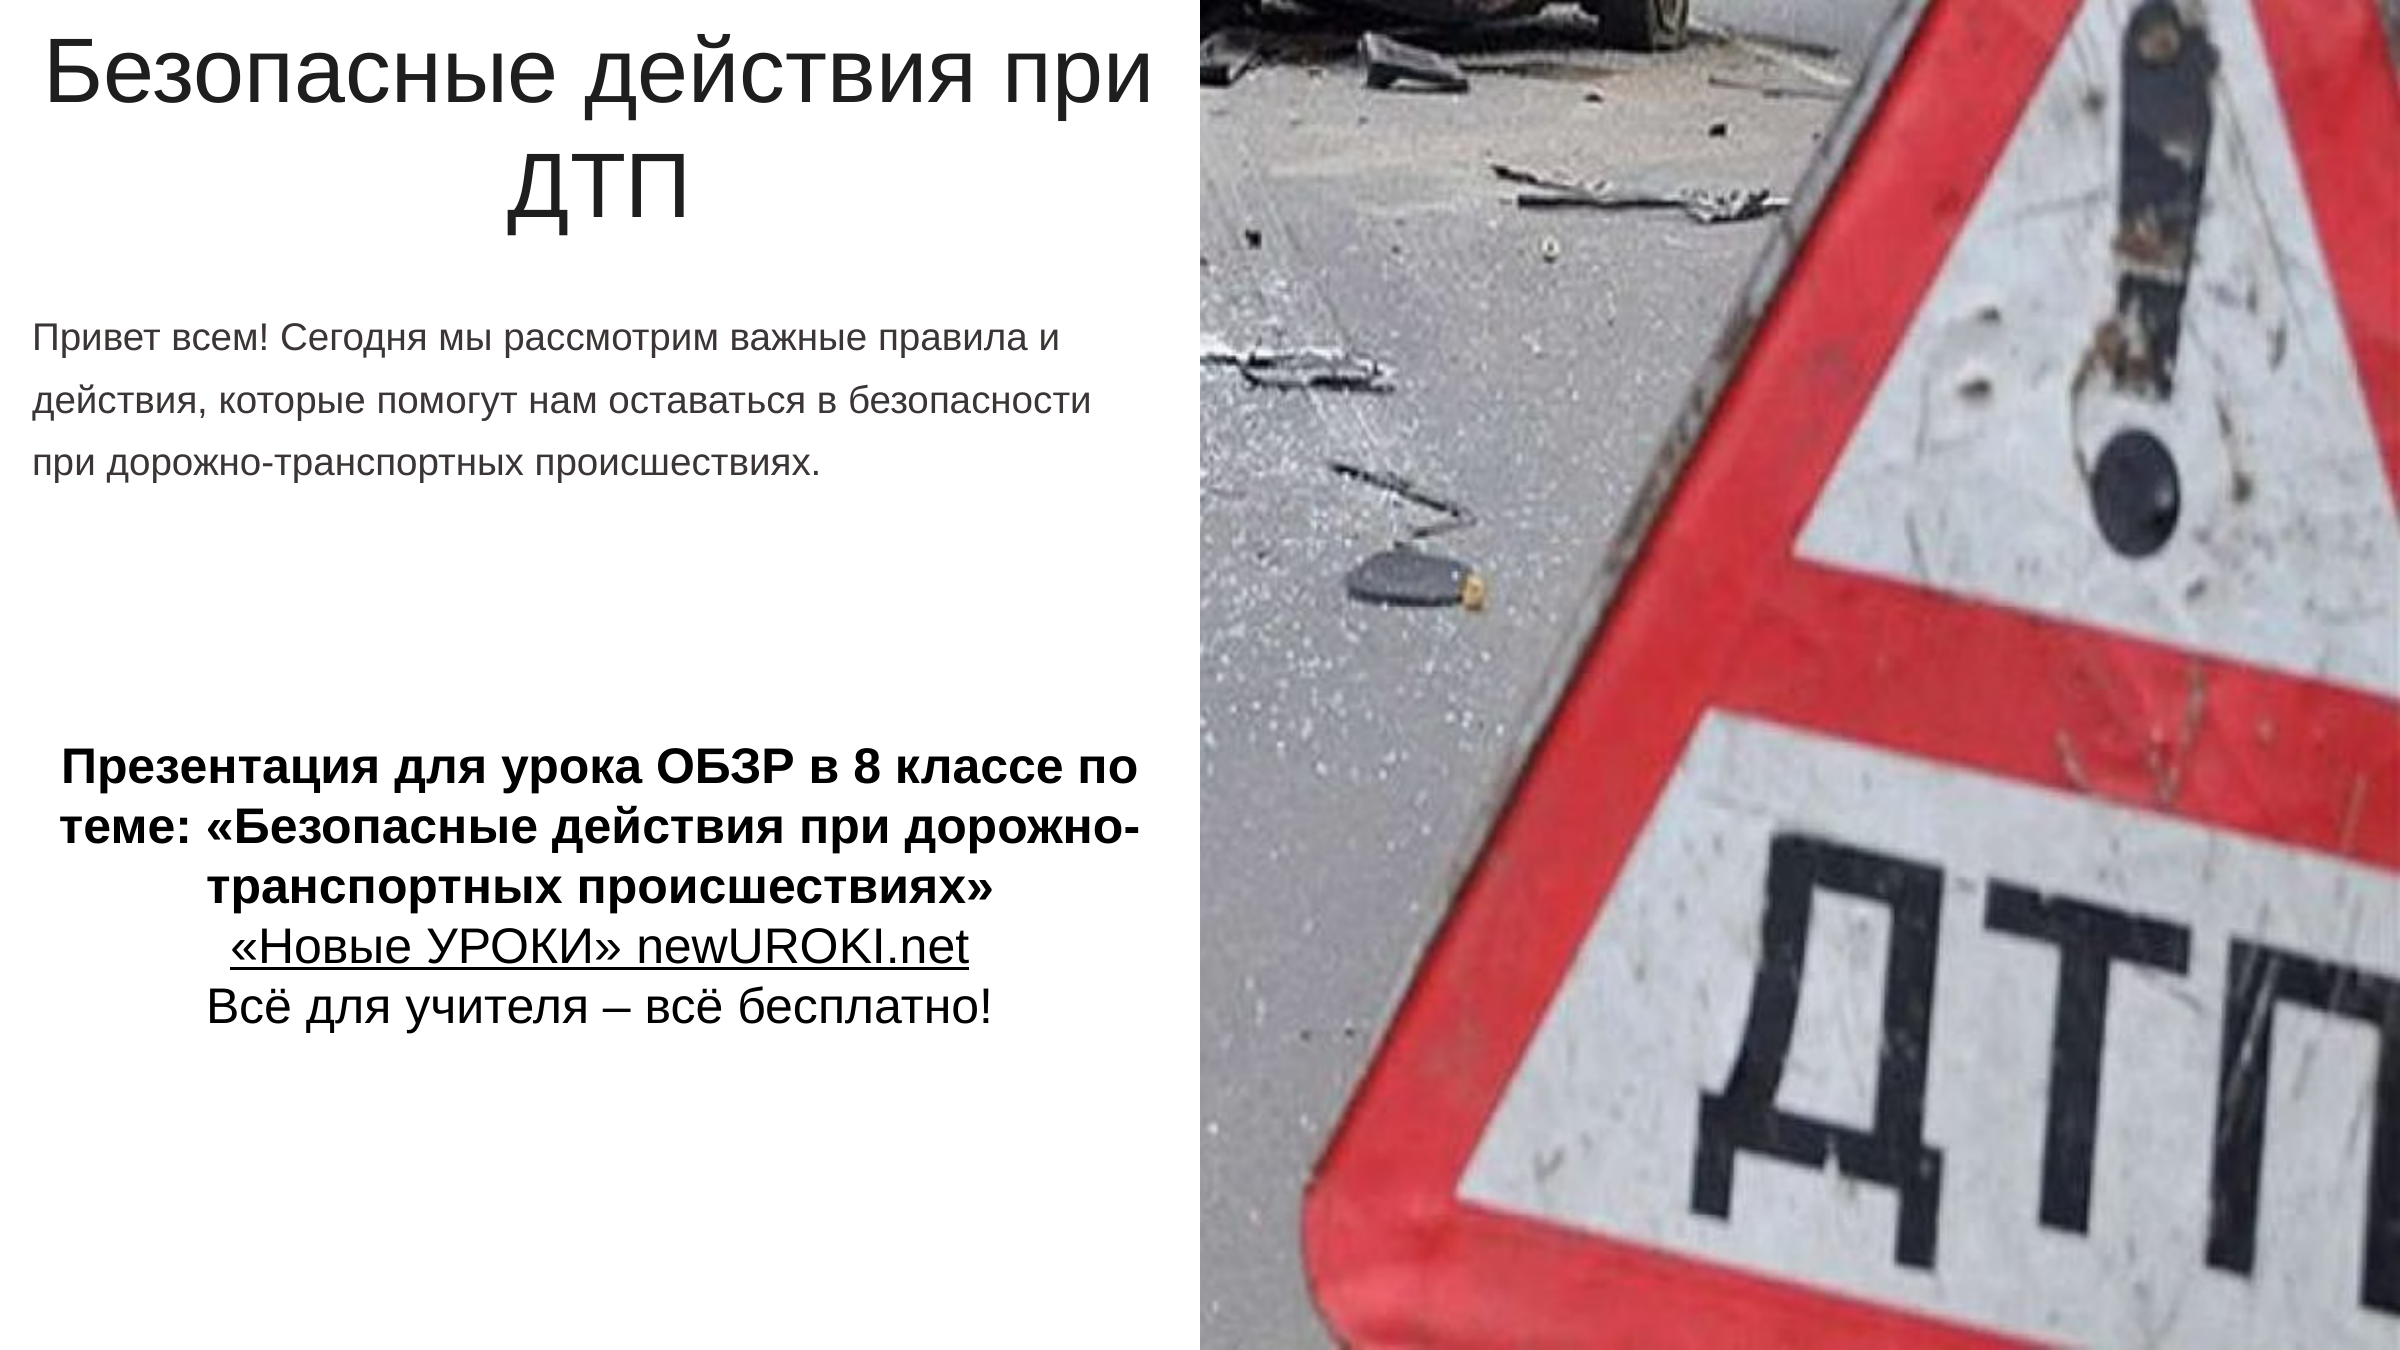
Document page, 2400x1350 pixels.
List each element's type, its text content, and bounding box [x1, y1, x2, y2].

text_box Безопасные действия при ДТП [0, 6, 1199, 238]
picture [1199, 0, 2400, 1350]
text_box Привет всем! Сегодня мы рассмотрим важные правила и действия, которые помогут нам оставаться в безопасности при дорожно-транспортных происшествиях. [32, 295, 1166, 486]
text_box Презентация для урока ОБЗР в 8 классе по теме: «Безопасные действия при дорожно-транспортных происшествиях» «Новые УРОКИ» newUROKI.net Всё для учителя – всё бесплатно! [0, 726, 1199, 1102]
